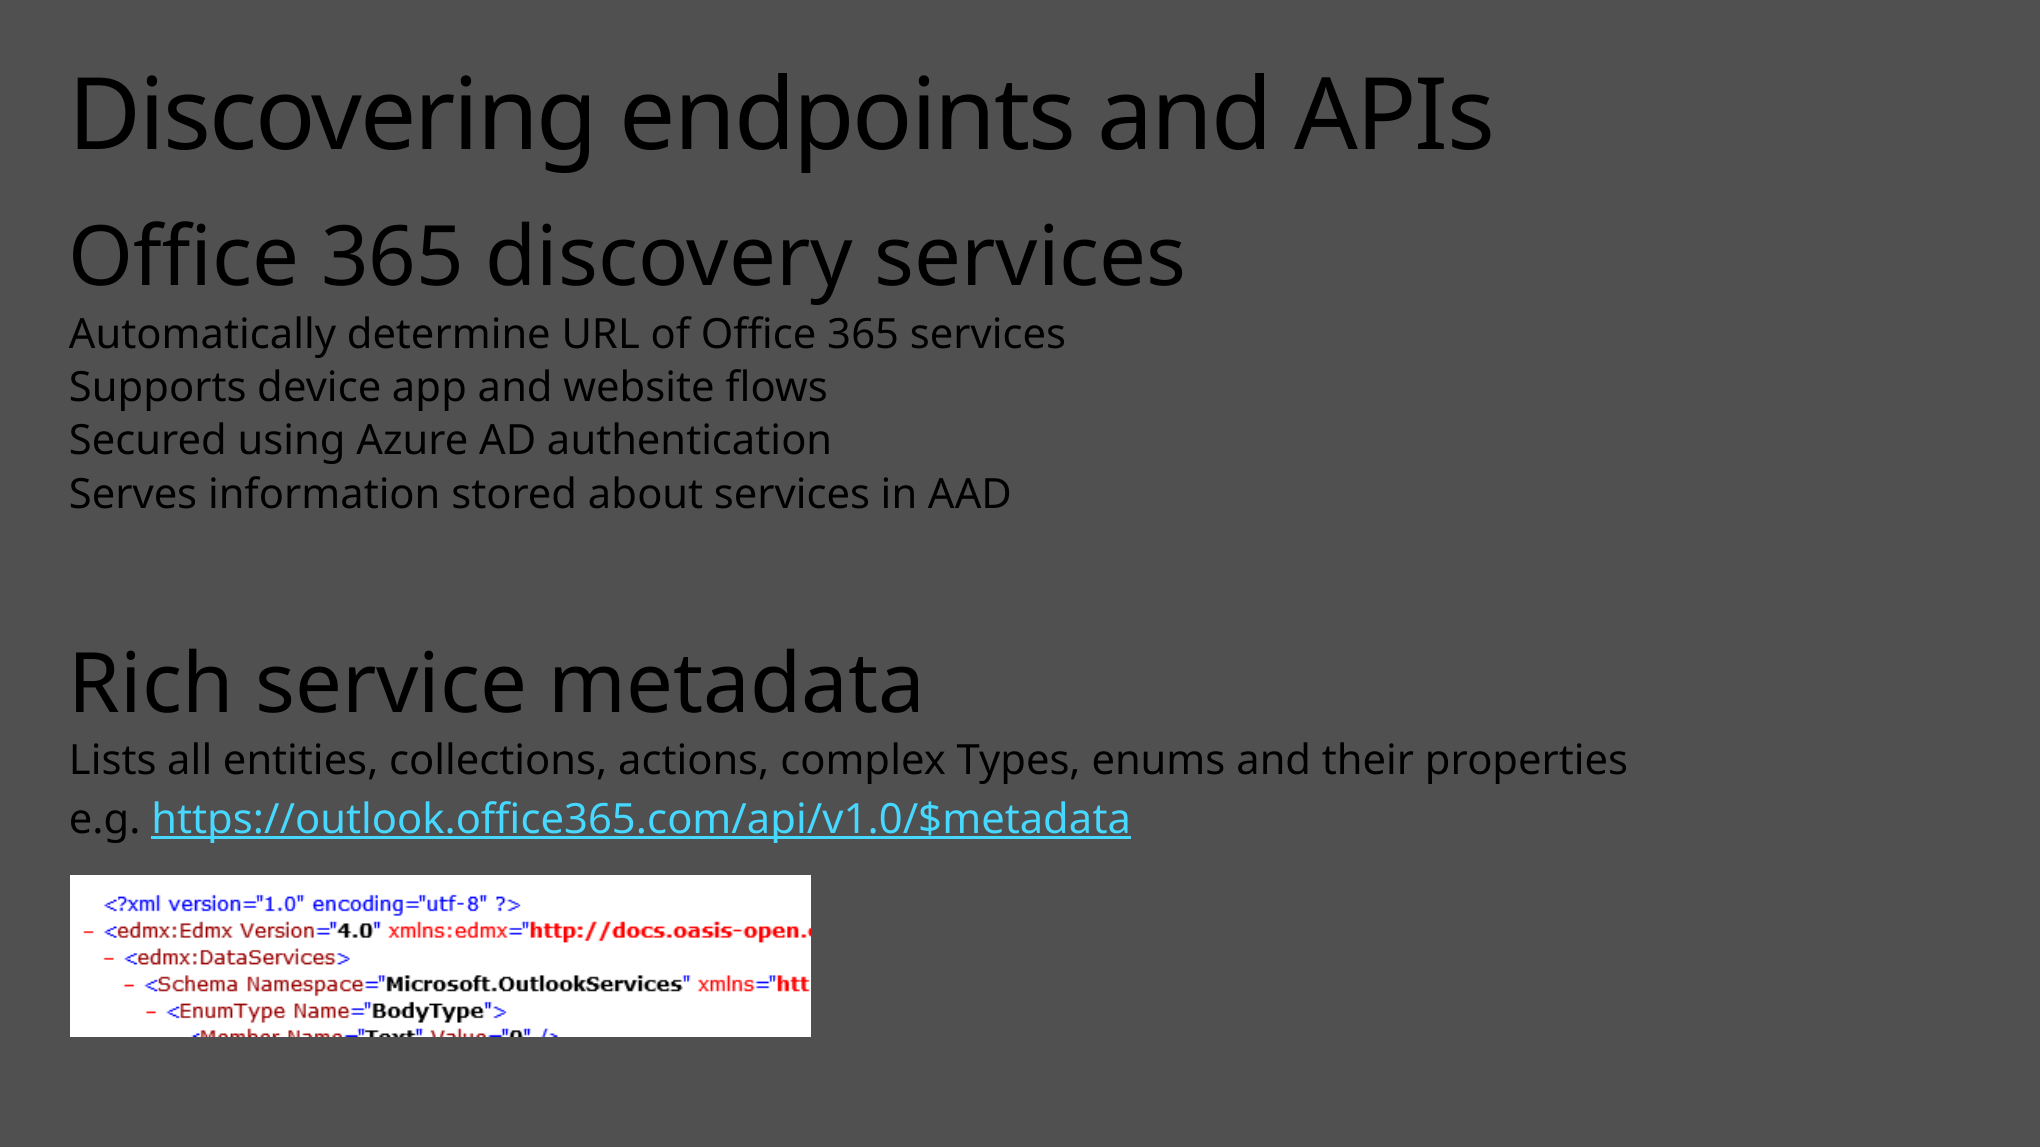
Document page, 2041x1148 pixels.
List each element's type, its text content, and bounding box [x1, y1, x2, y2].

picture [69, 875, 811, 1037]
title Discovering endpoints and APIs [45, 48, 1996, 198]
list Office 365 discovery services Automatically determine URL of Office 365 services Supports device app and website flows Secured using Azure AD authentication Serves information stored about services in AAD Rich service metadata Lists all entities, collections, actions, complex Types, enums and their properties e.g. https://outlook.office365.com/api/v1.0/$metadata [45, 198, 1996, 876]
